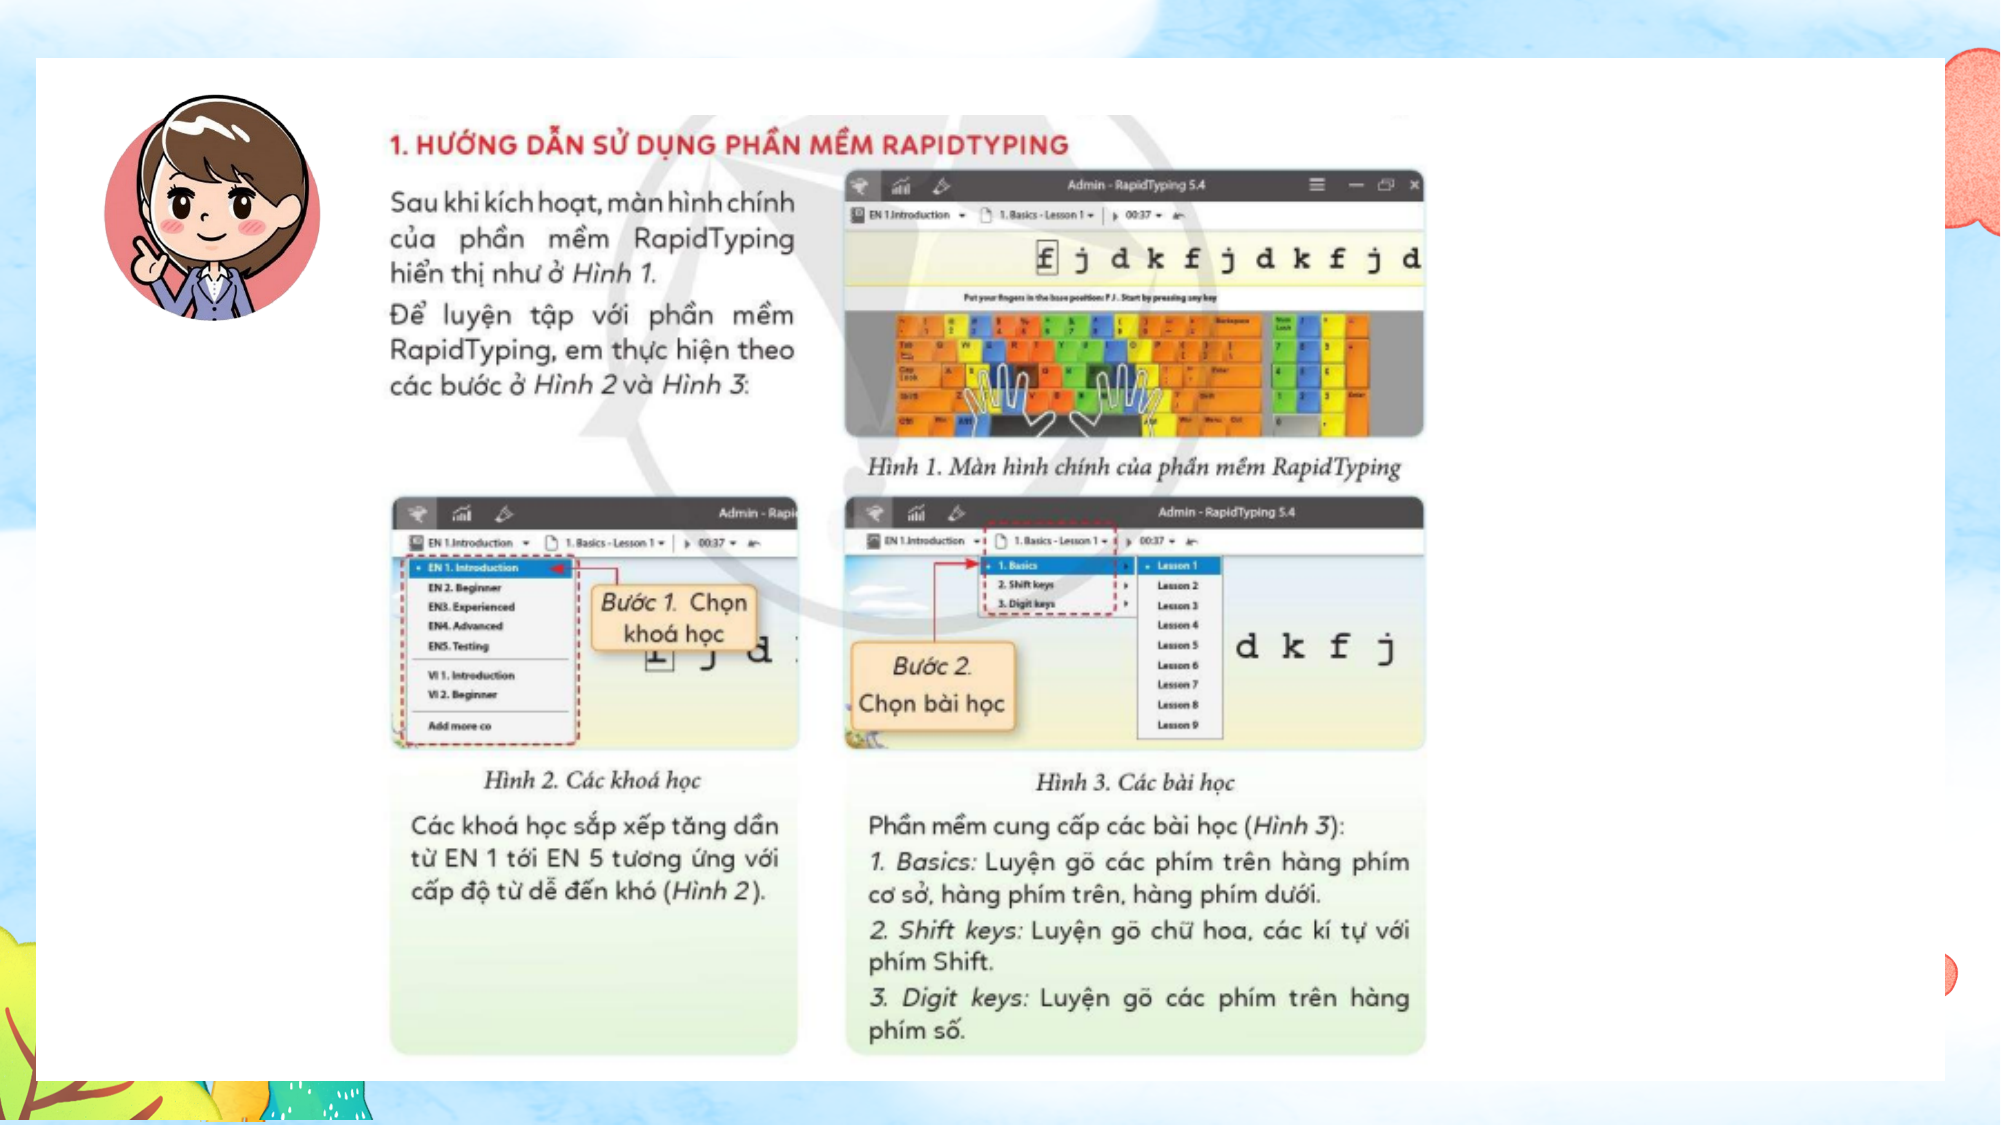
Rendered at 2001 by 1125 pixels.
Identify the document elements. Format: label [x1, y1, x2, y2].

picture [0, 0, 2001, 1125]
text_box [36, 58, 1945, 1081]
